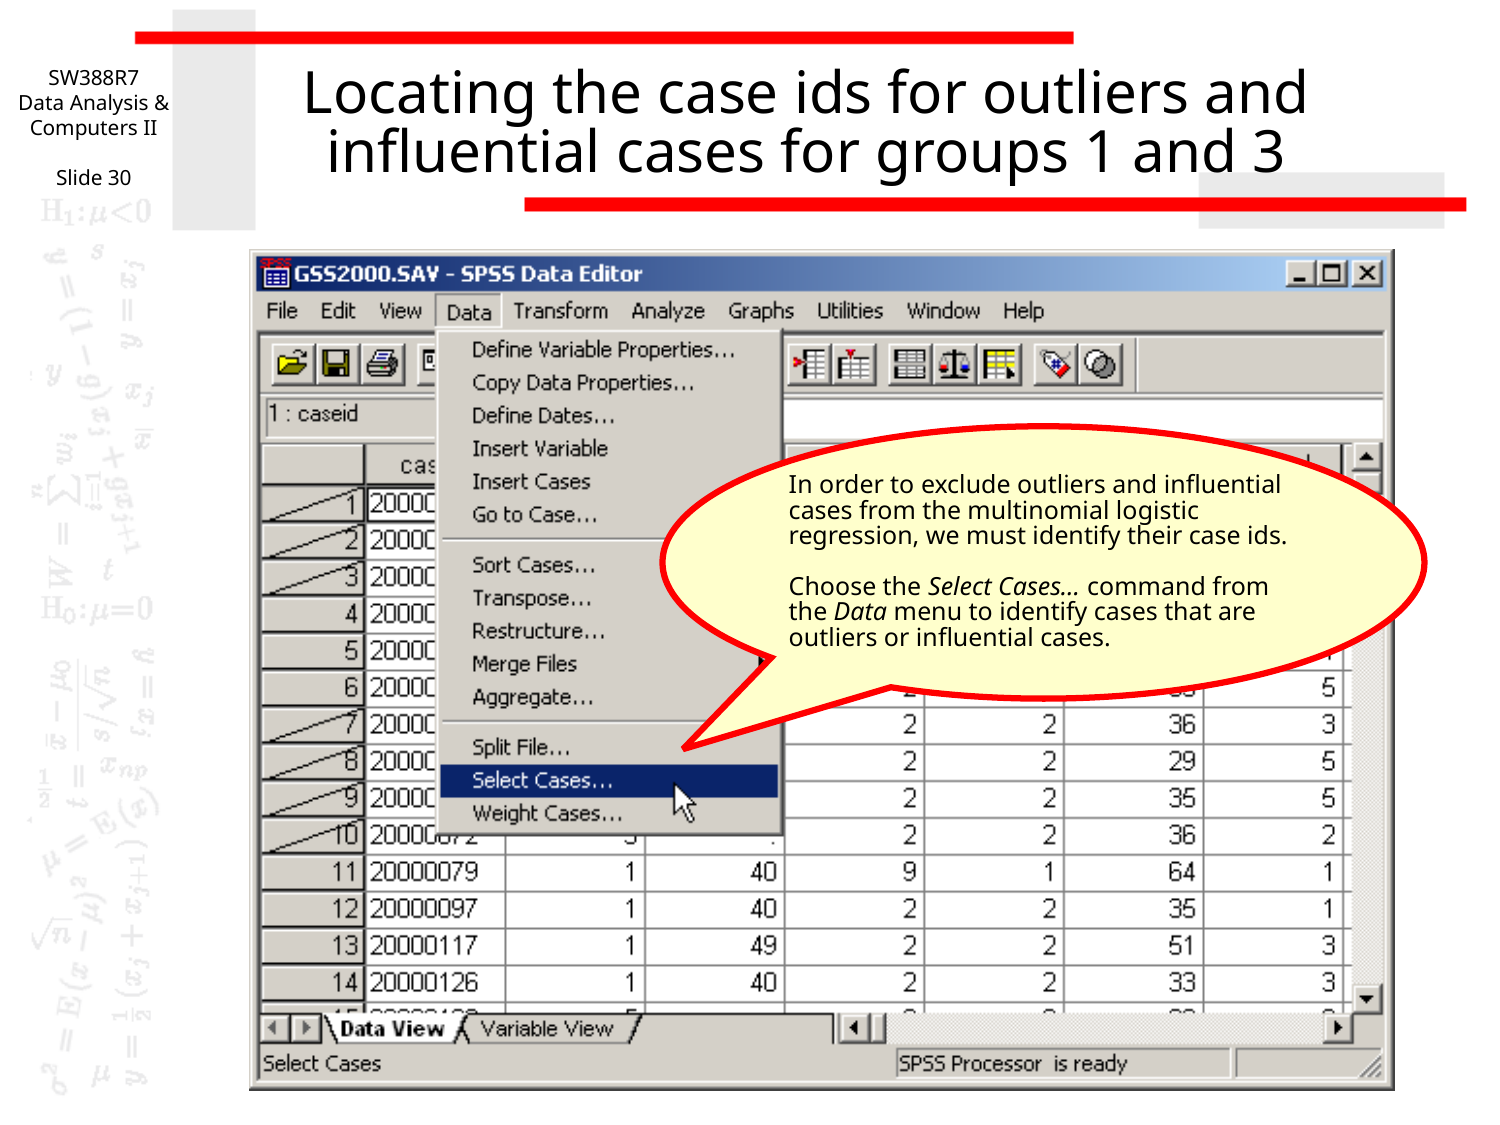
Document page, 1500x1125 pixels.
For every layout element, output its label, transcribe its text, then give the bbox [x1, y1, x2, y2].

slide_number SW388R7 Data Analysis & Computers II Slide 30 [0, 50, 187, 200]
picture [18, 0, 1500, 1108]
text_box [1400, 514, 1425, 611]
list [249, 249, 1395, 1091]
title Locating the case ids for outliers and influential cases for groups 1 and 3 [187, 50, 1425, 200]
